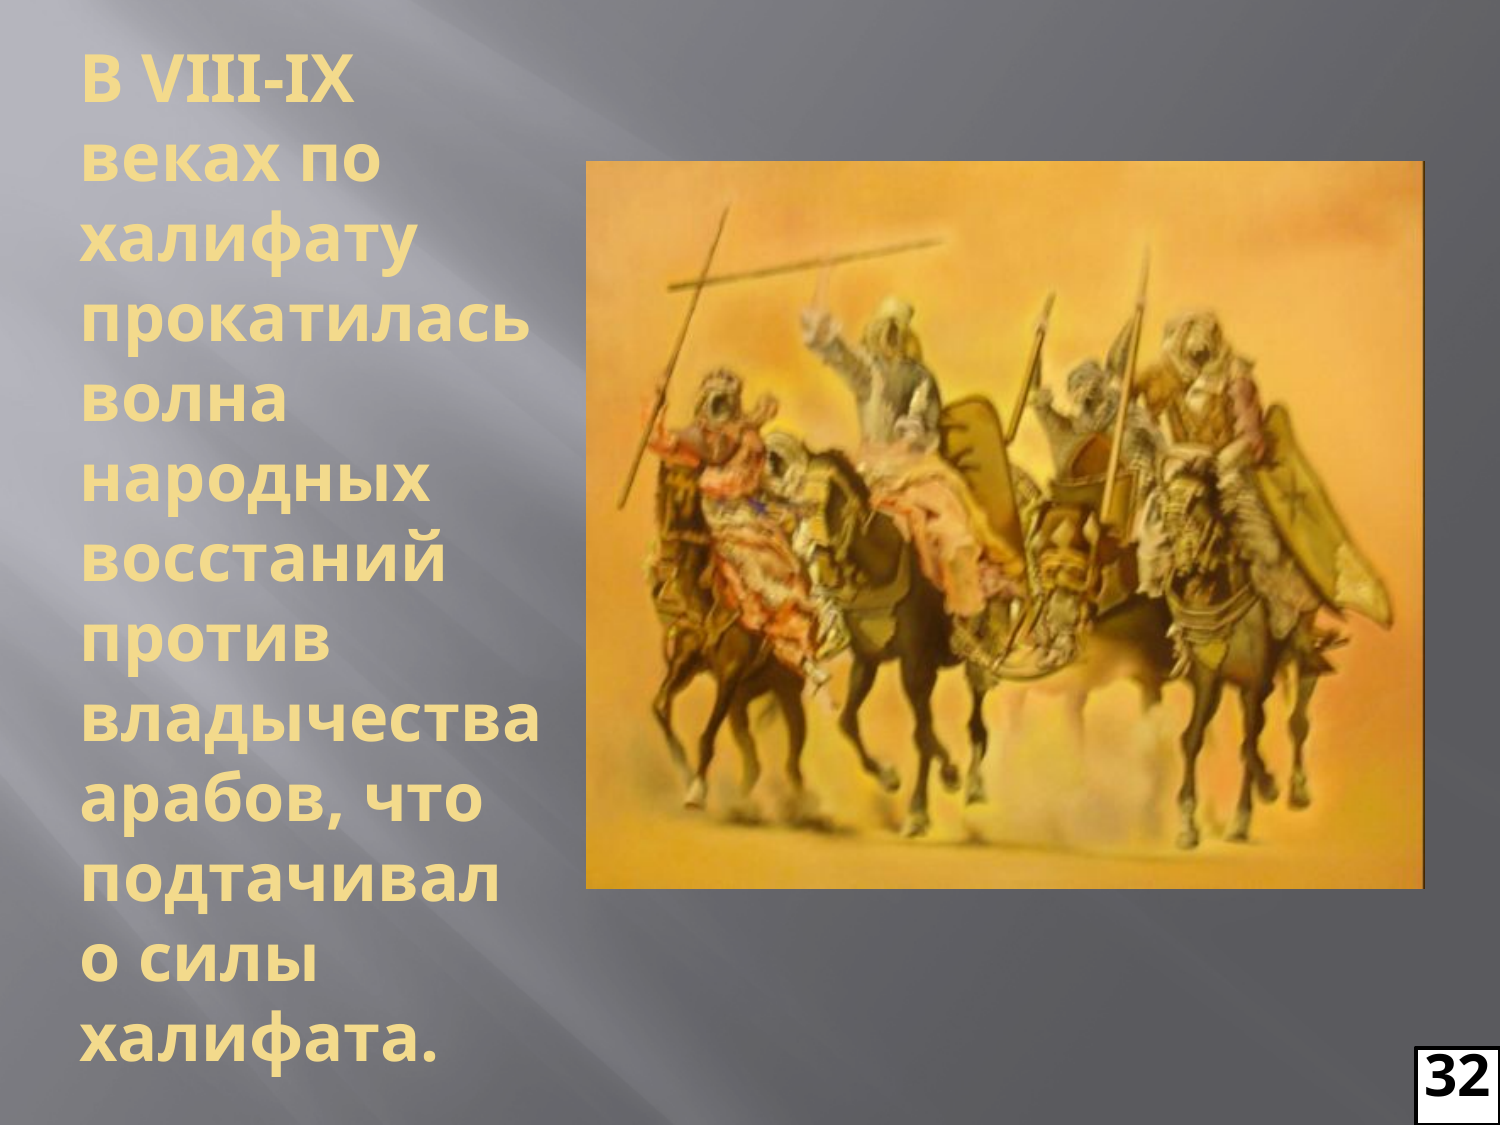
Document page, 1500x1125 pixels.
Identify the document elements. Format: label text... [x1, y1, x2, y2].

title В VIII-IX веках по халифату прокатилась волна народных восстаний против владычества арабов, что подтачивало силы халифата. [64, 54, 559, 1083]
slide_number 32 [1414, 1046, 1500, 1125]
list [586, 161, 1426, 889]
